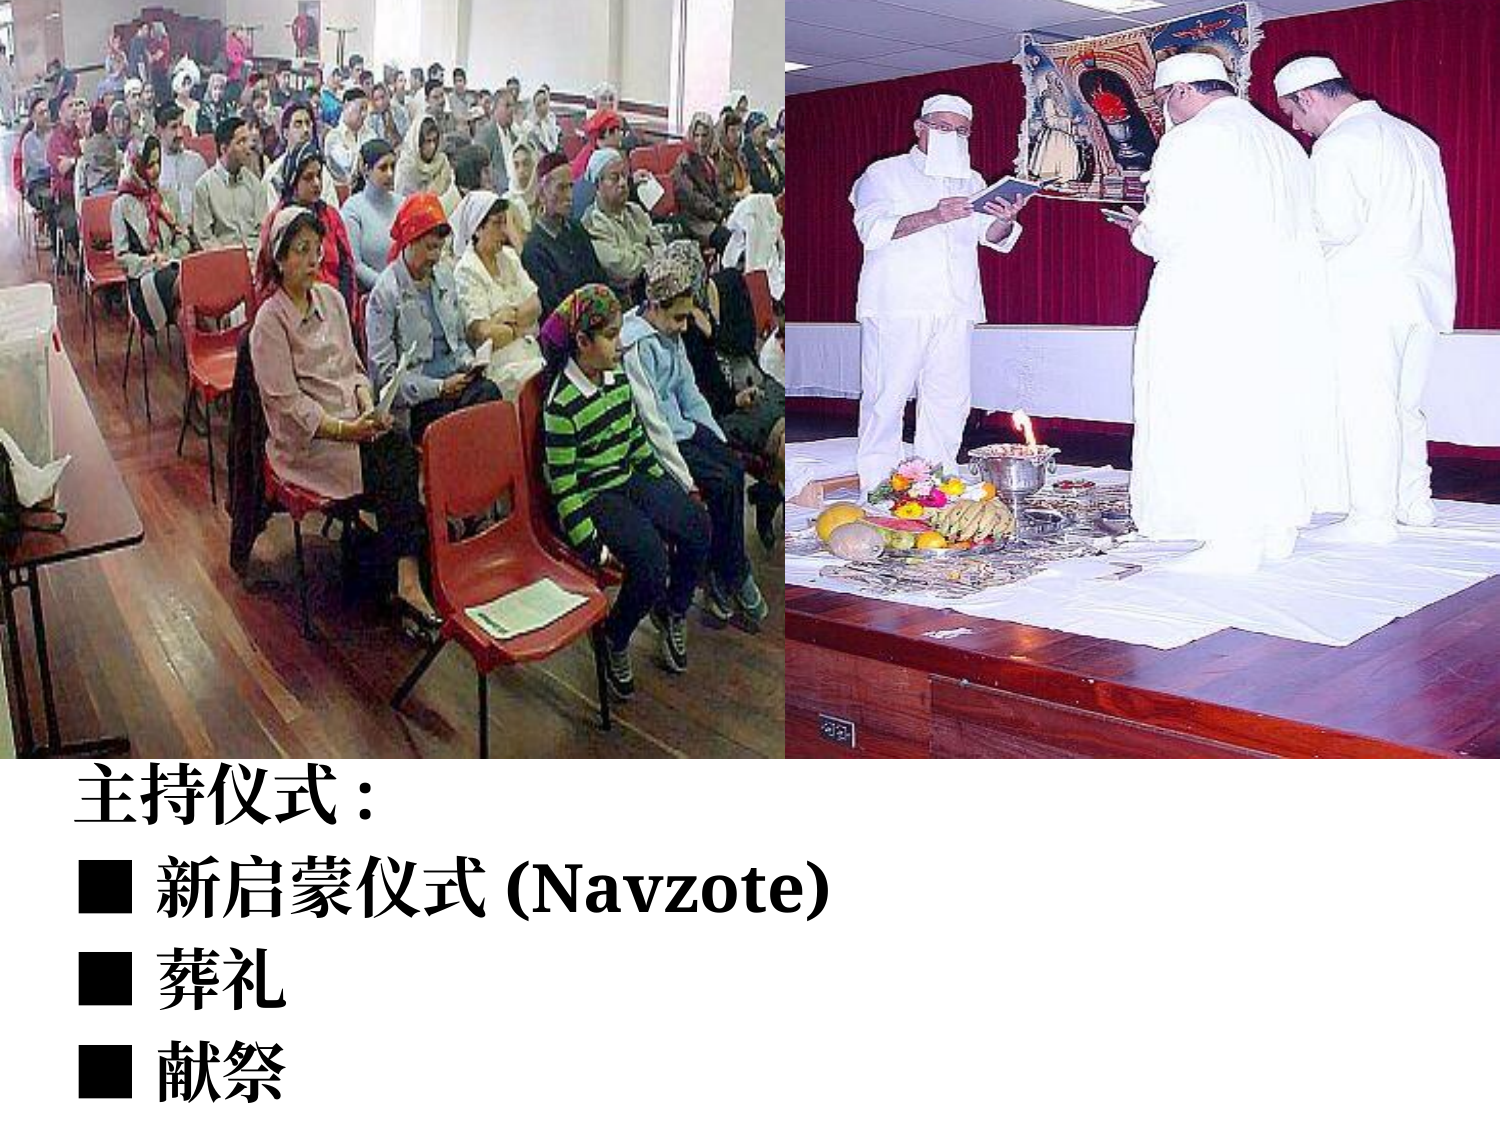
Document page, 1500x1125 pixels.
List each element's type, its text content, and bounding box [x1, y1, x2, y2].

picture [0, 0, 1500, 759]
text_box 主持仪式: ■新启蒙仪式(Navzote) ■葬礼 ■献祭 [57, 767, 1271, 1118]
